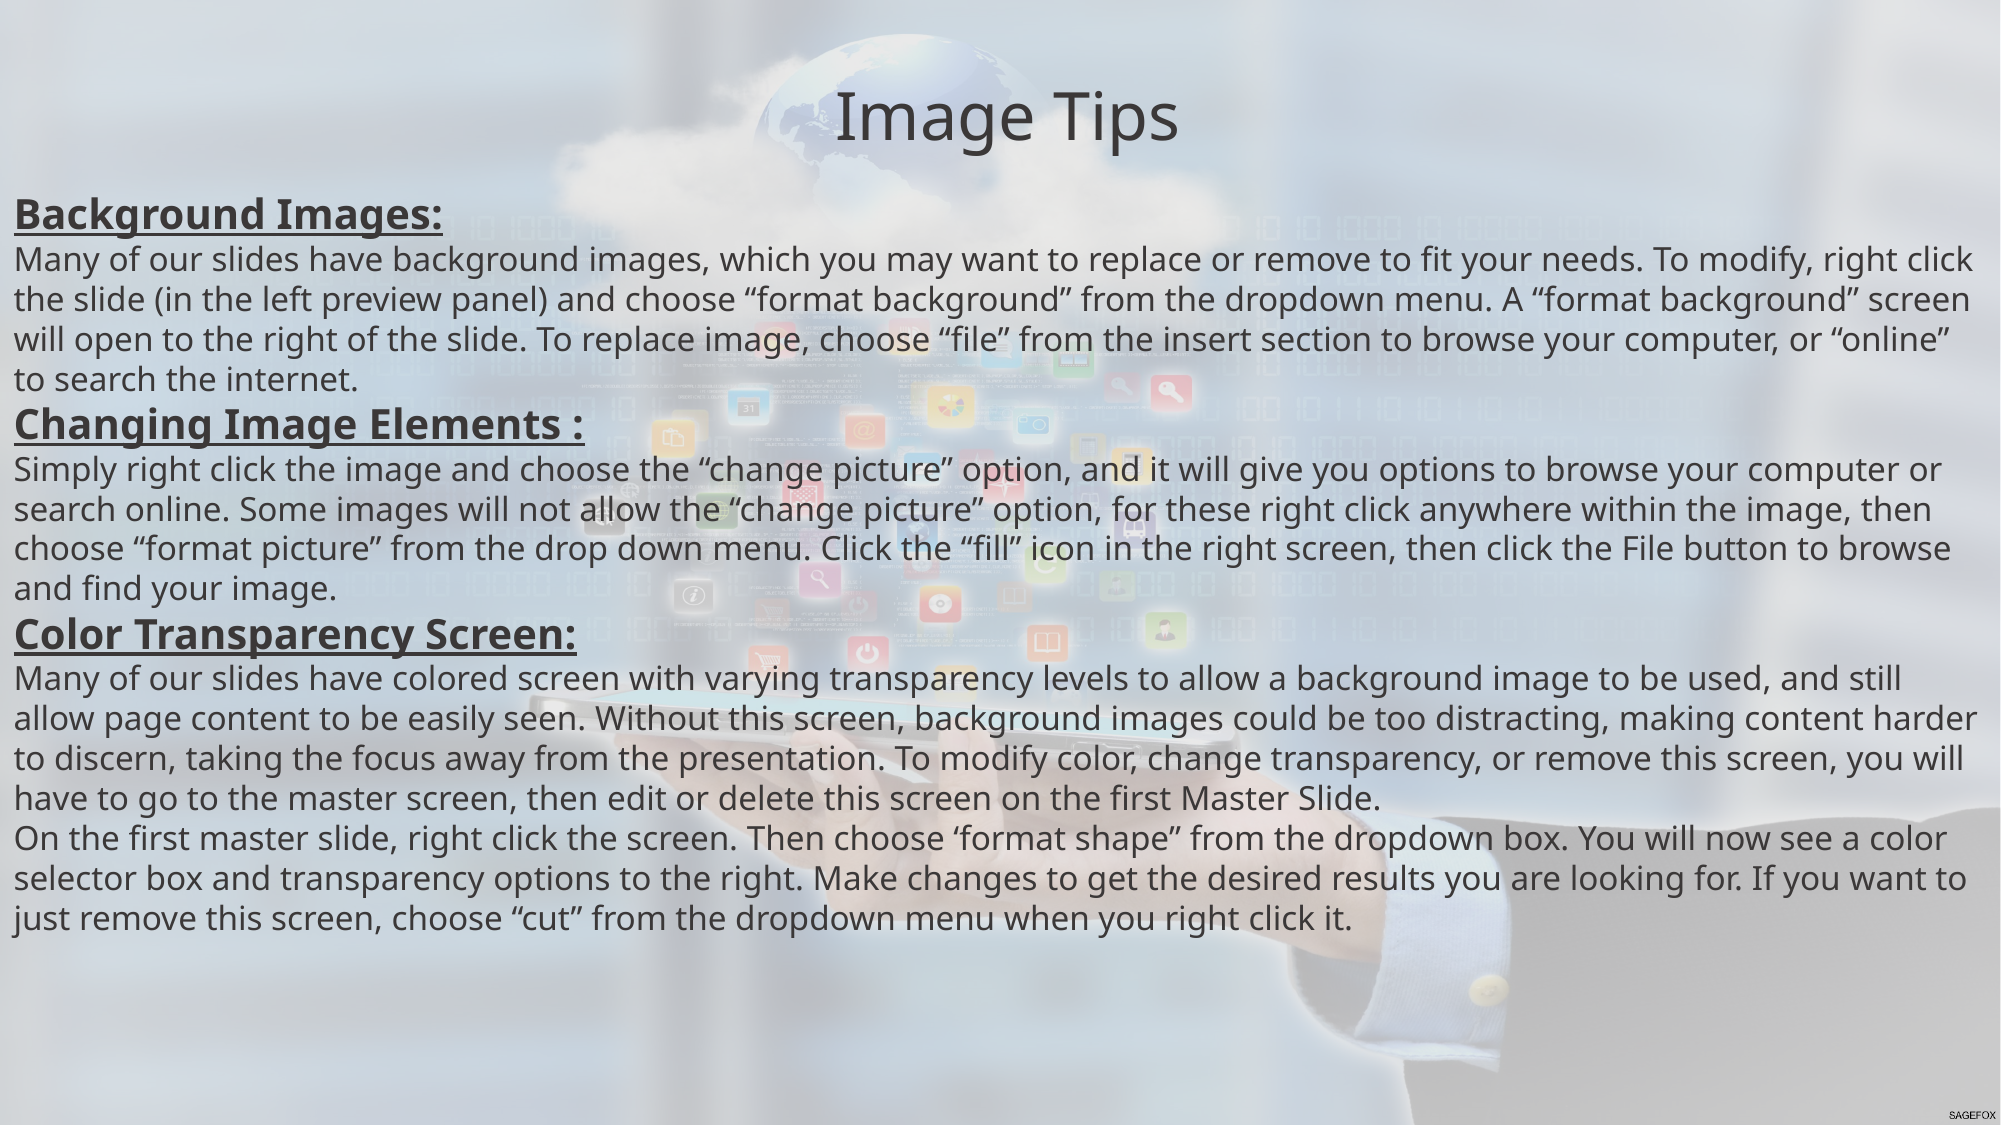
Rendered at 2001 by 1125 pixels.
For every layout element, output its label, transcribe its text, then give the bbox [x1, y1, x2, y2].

title Image Tips [597, 59, 1420, 177]
text_box Background Images: Many of our slides have background images, which you may want to replace or remove to fit your needs. To modify, right click the slide (in the left preview panel) and choose “format background” from the dropdown menu. A “format background” screen will open to the right of the slide. To replace image, choose “file” from the insert section to browse your computer, or “online” to search the internet. Changing Image Elements : Simply right click the image and choose the “change picture” option, and it will give you options to browse your computer or search online. Some images will not allow the “change picture” option, for these right click anywhere within the image, then choose “format picture” from the drop down menu. Click the “fill” icon in the right screen, then click the File button to browse and find your image. Color Transparency Screen: Many of our slides have colored screen with varying transparency levels to allow a background image to be used, and still allow page content to be easily seen. Without this screen, background images could be too distracting, making content harder to discern, taking the focus away from the presentation. To modify color, change transparency, or remove this screen, you will have to go to the master screen, then edit or delete this screen on the first Master Slide. On the first master slide, right click the screen. Then choose ‘format shape” from the dropdown box. You will now see a color selector box and transparency options to the right. Make changes to get the desired results you are looking for. If you want to just remove this screen, choose “cut” from the dropdown menu when you right click it. [0, 0, 2000, 1125]
